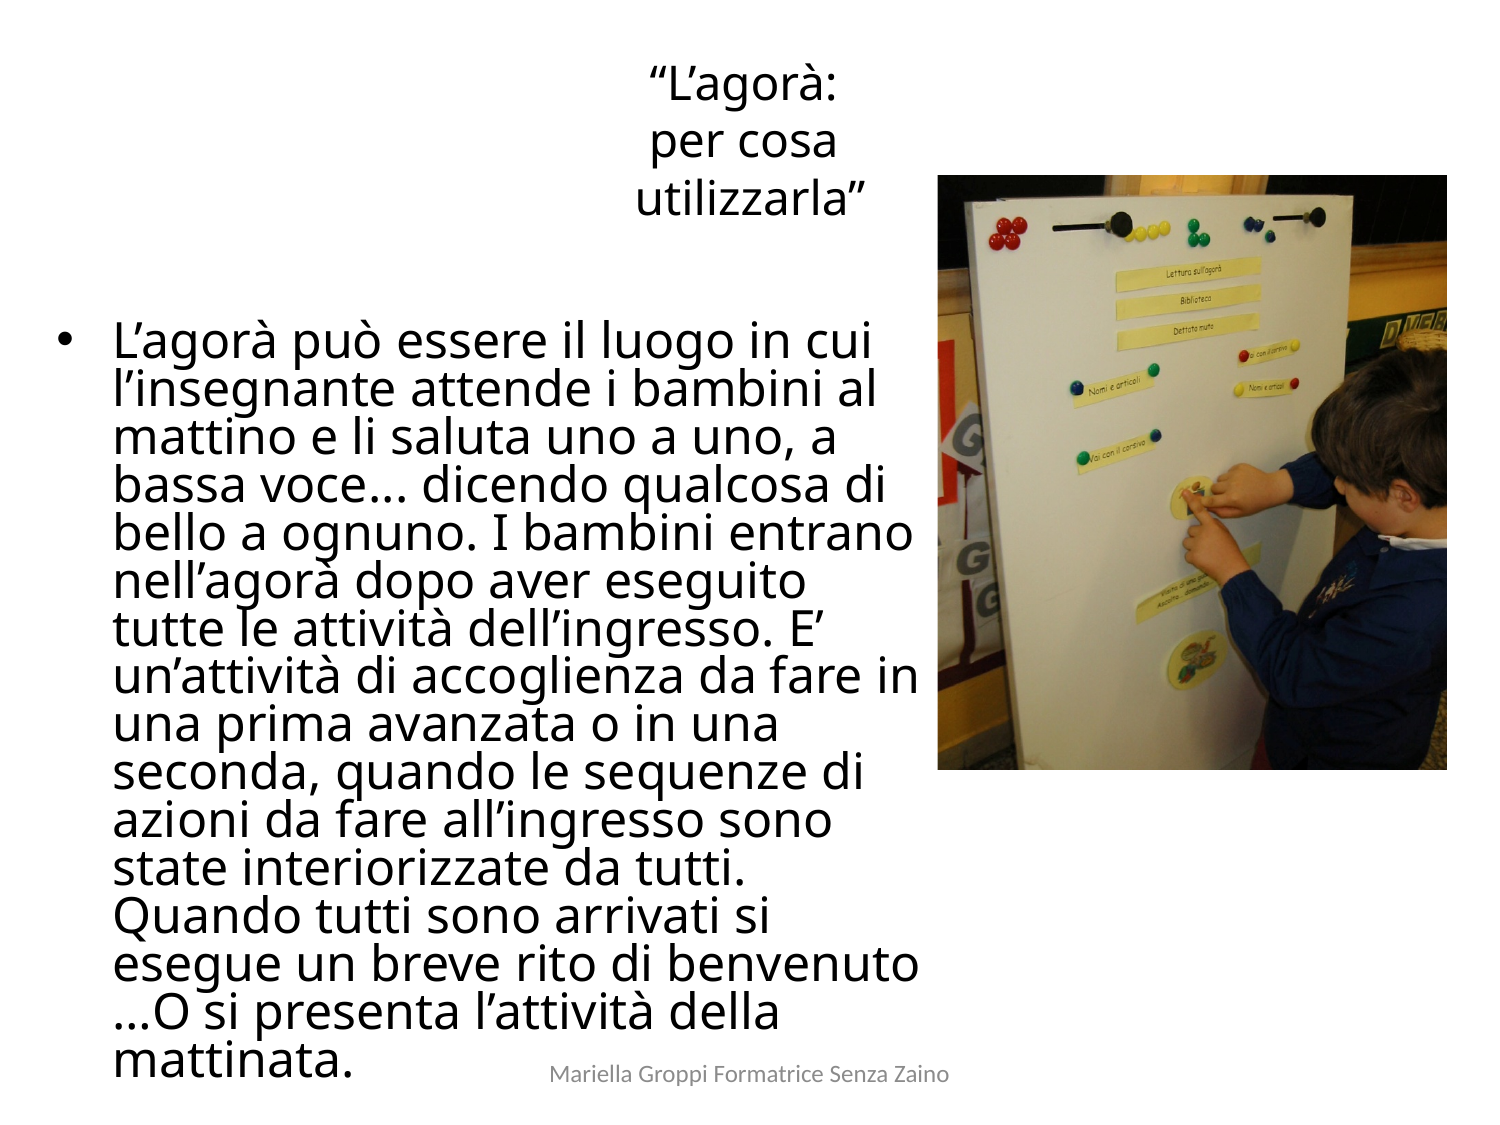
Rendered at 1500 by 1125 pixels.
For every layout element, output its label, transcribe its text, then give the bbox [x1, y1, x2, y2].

picture [937, 175, 1448, 771]
footer Mariella Groppi Formatrice Senza Zaino [512, 1042, 988, 1103]
list L’agorà può essere il luogo in cui l’insegnante attende i bambini al mattino e li saluta uno a uno, a bassa voce... dicendo qualcosa di bello a ognuno. I bambini entrano nell’agorà dopo aver eseguito tutte le attività dell’ingresso. E’ un’attività di accoglienza da fare in una prima avanzata o in una seconda, quando le sequenze di azioni da fare all’ingresso sono state interiorizzate da tutti. Quando tutti sono arrivati si esegue un breve rito di benvenuto …O si presenta l’attività della mattinata. [41, 312, 938, 1047]
title “L’agorà: per cosa utilizzarla” [75, 45, 1425, 233]
